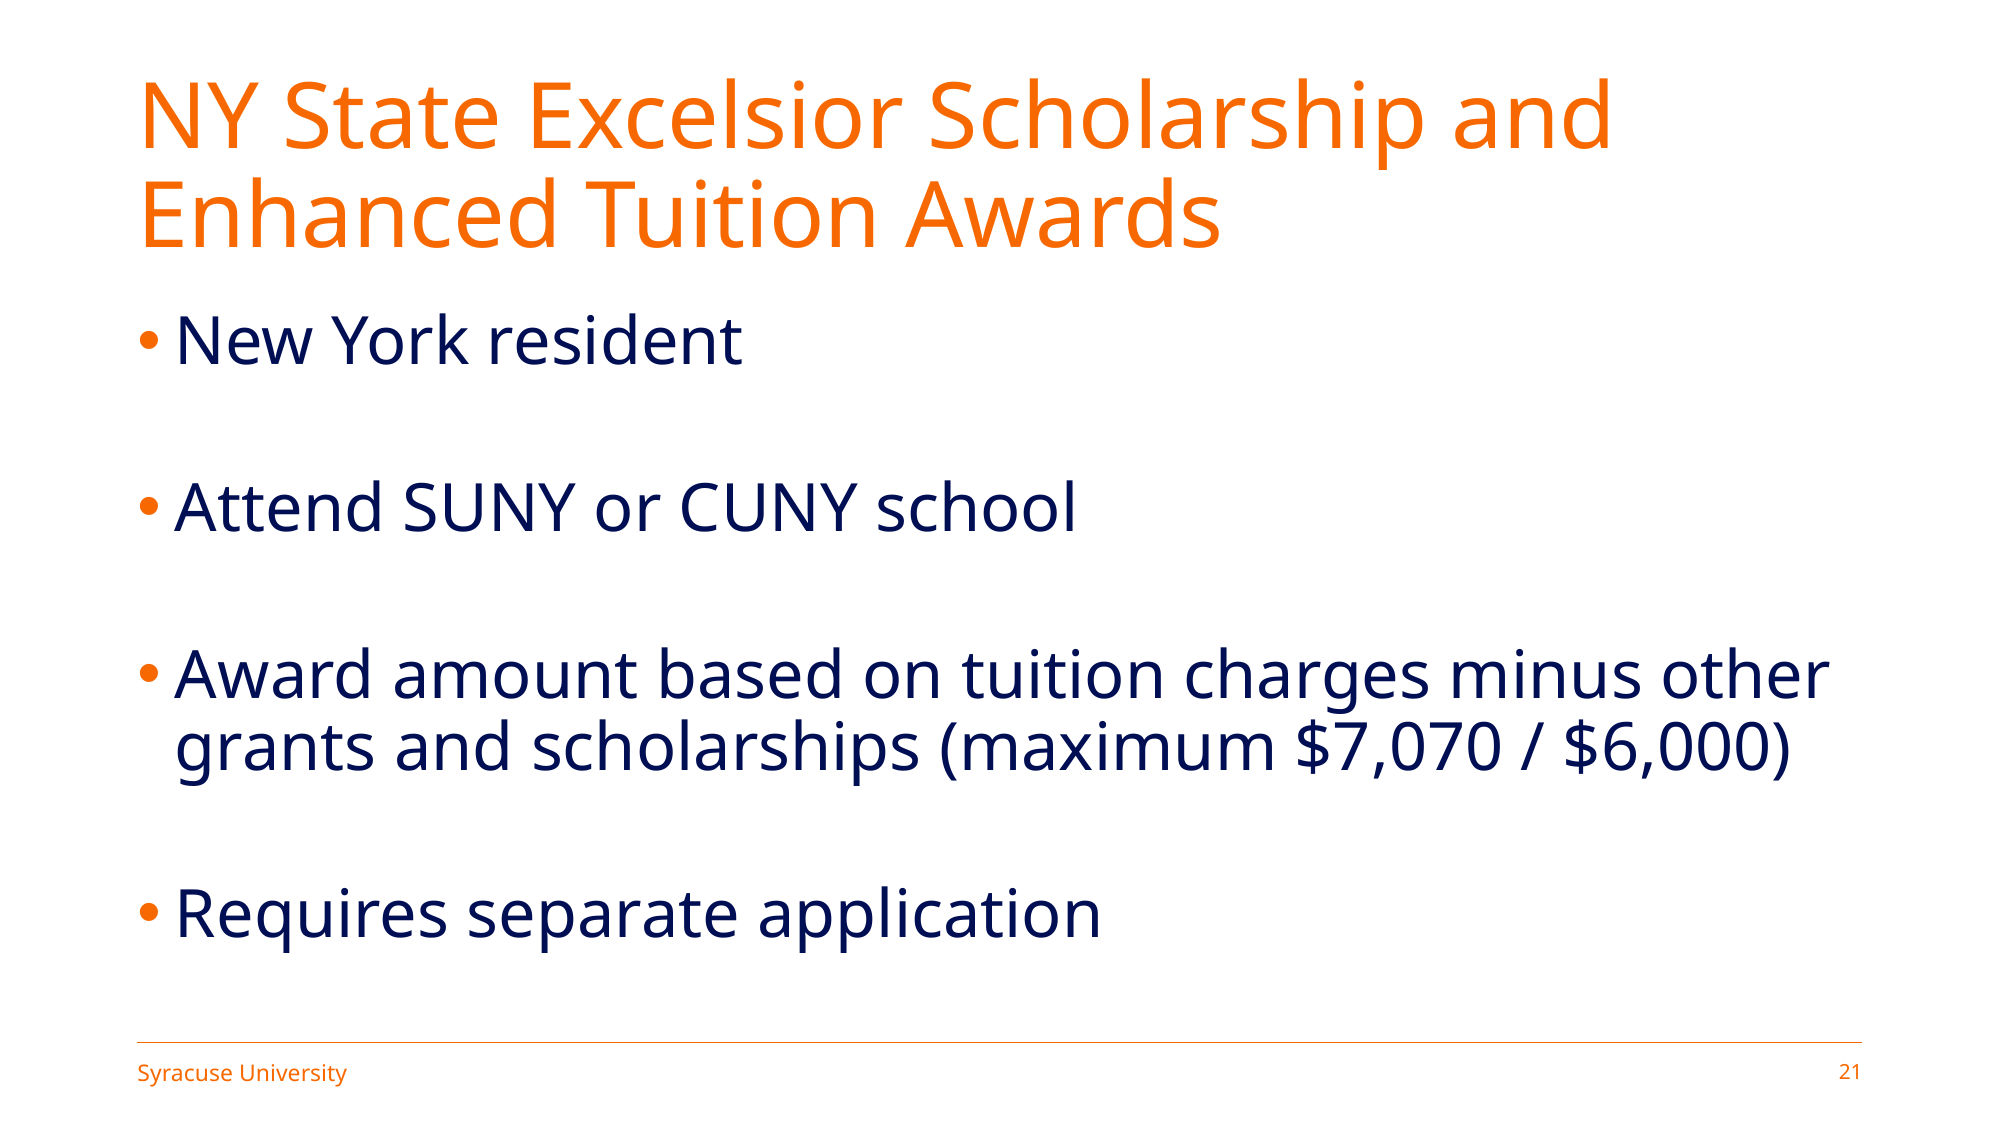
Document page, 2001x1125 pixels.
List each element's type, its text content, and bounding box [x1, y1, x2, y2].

title NY State Excelsior Scholarship and Enhanced Tuition Awards [137, 59, 1863, 278]
list New York resident Attend SUNY or CUNY school Award amount based on tuition charges minus other grants and scholarships (maximum $7,070 / $6,000) Requires separate application [137, 299, 1863, 1014]
